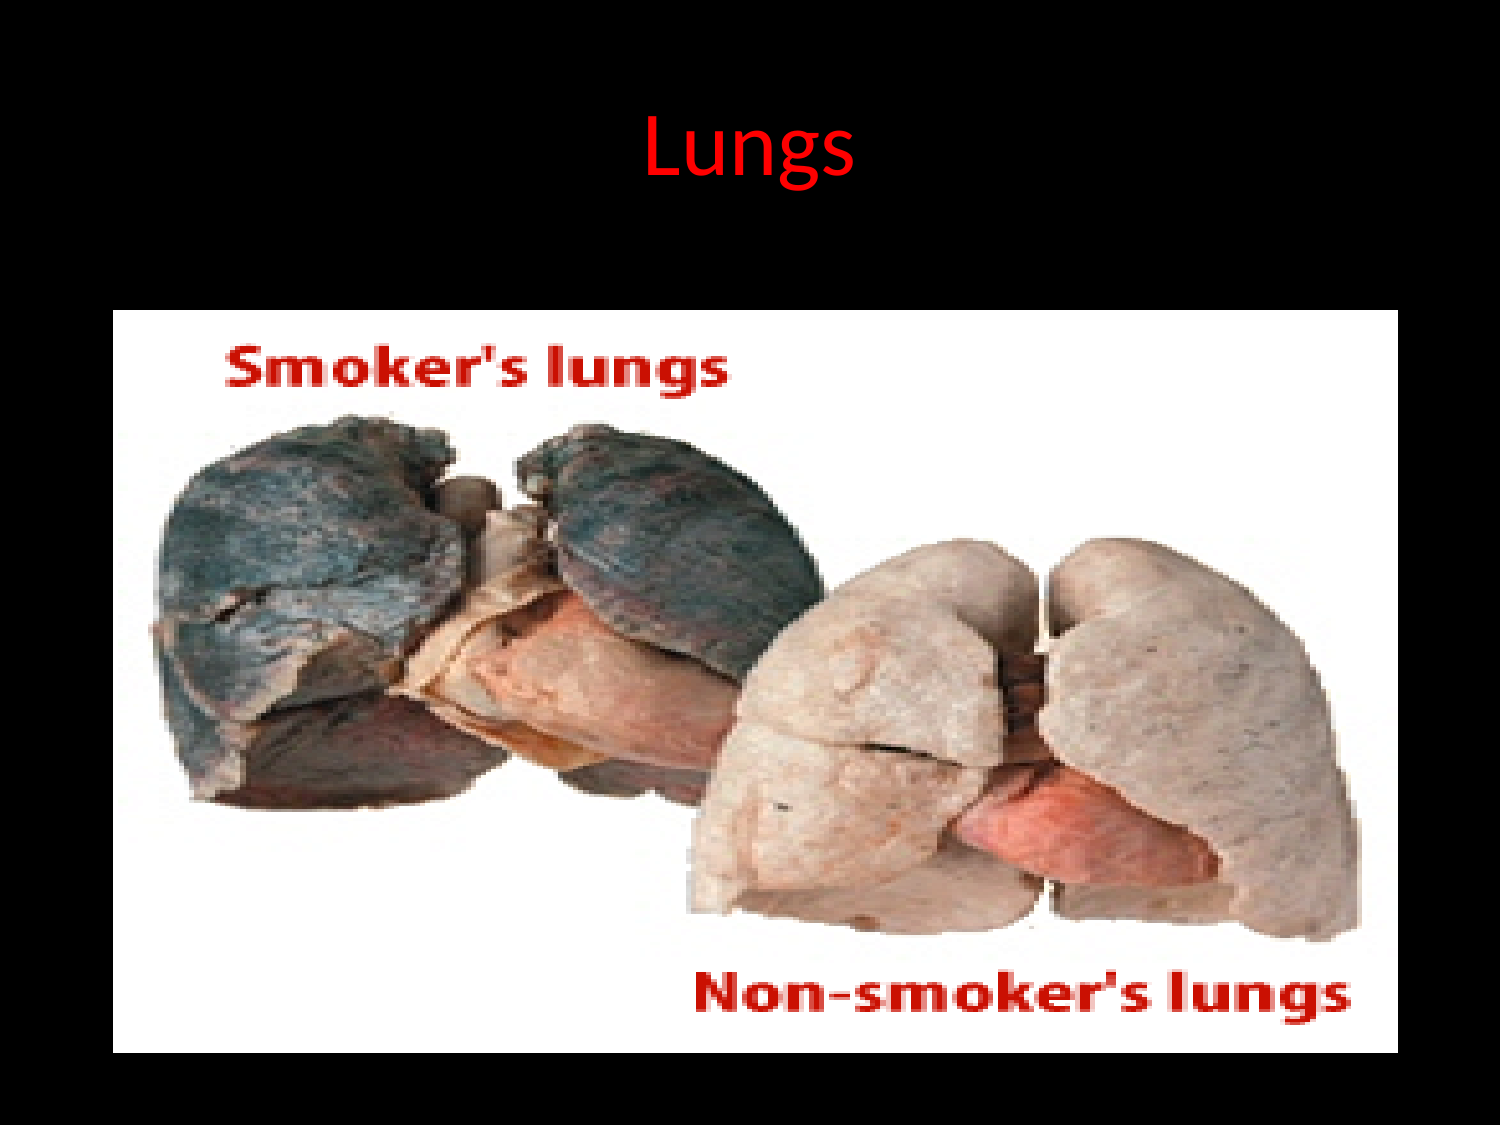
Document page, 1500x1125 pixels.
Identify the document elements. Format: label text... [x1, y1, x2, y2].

picture [112, 310, 1398, 1054]
title Lungs [75, 45, 1425, 233]
